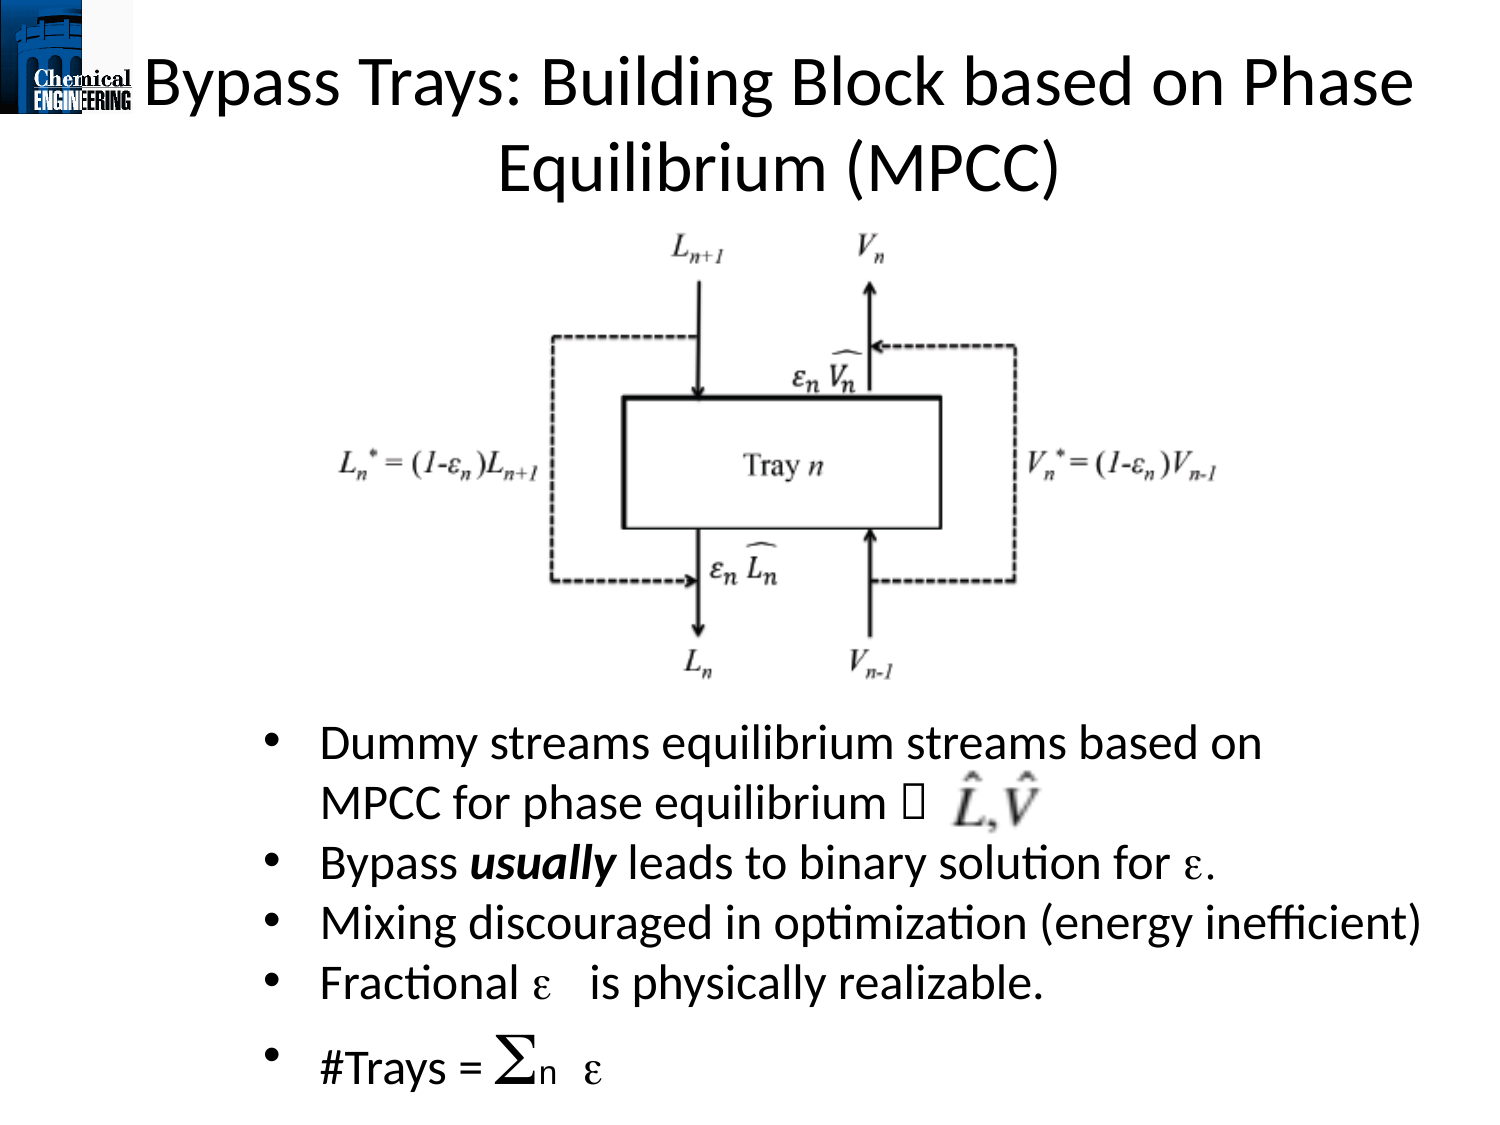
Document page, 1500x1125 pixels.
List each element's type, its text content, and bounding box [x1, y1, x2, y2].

picture [318, 221, 1251, 705]
title Bypass Trays: Building Block based on Phase Equilibrium (MPCC) [105, 25, 1456, 214]
picture [0, 0, 133, 114]
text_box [944, 761, 1050, 838]
text_box Dummy streams equilibrium streams based on MPCC for phase equilibrium  Bypass usually leads to binary solution for e. Mixing discouraged in optimization (energy inefficient) Fractional e is physically realizable. #Trays = Sn e [248, 701, 1438, 1107]
